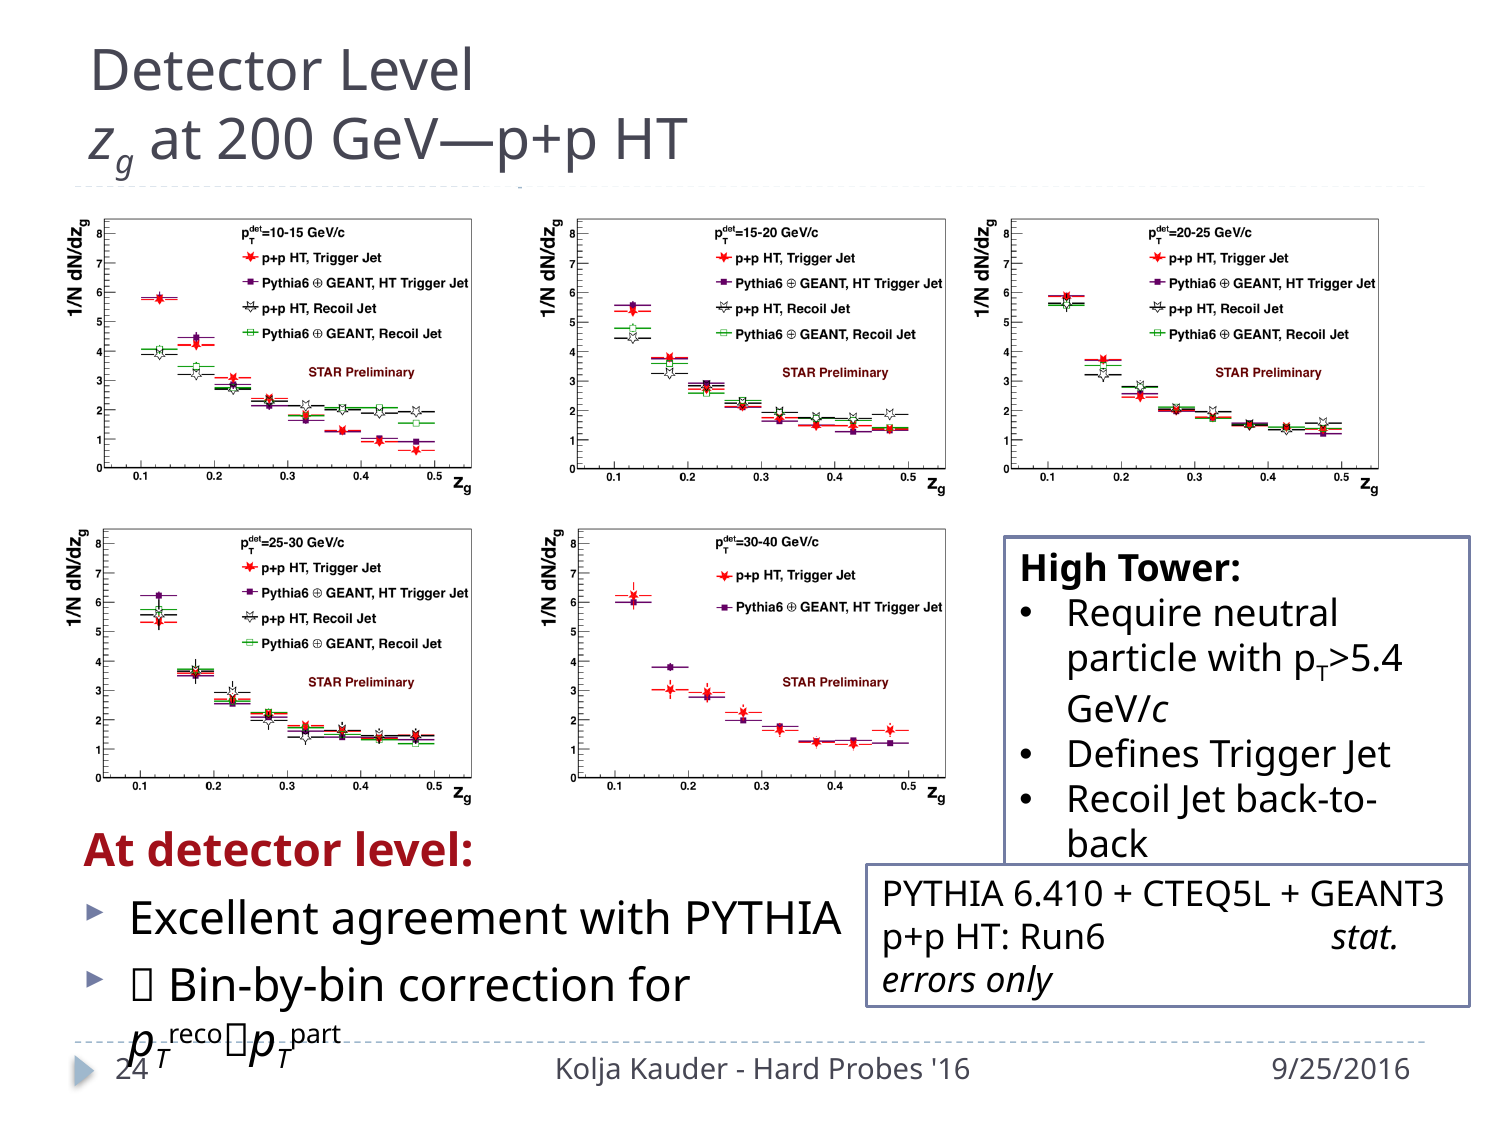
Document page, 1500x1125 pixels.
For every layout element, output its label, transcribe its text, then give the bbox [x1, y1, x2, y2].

picture [526, 187, 1426, 813]
picture [52, 187, 519, 814]
text_box High Tower: Require neutral particle with pT>5.4 GeV/c Defines Trigger Jet Recoil Jet back-to-back (|Df|<R) [1003, 535, 1471, 863]
title Detector Level zg at 200 GeV—p+p HT [75, 24, 1425, 188]
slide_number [1051, 1042, 1426, 1103]
slide_number 24 [100, 1043, 426, 1103]
text_box PYTHIA 6.410 + CTEQ5L + GEANT3 p+p HT: Run6 stat. errors only [865, 863, 1471, 1008]
list At detector level: Excellent agreement with PYTHIA  Bin-by-bin correction for pTrecopTpart [68, 823, 928, 1043]
footer Kolja Kauder - Hard Probes '16 [475, 1042, 1051, 1103]
